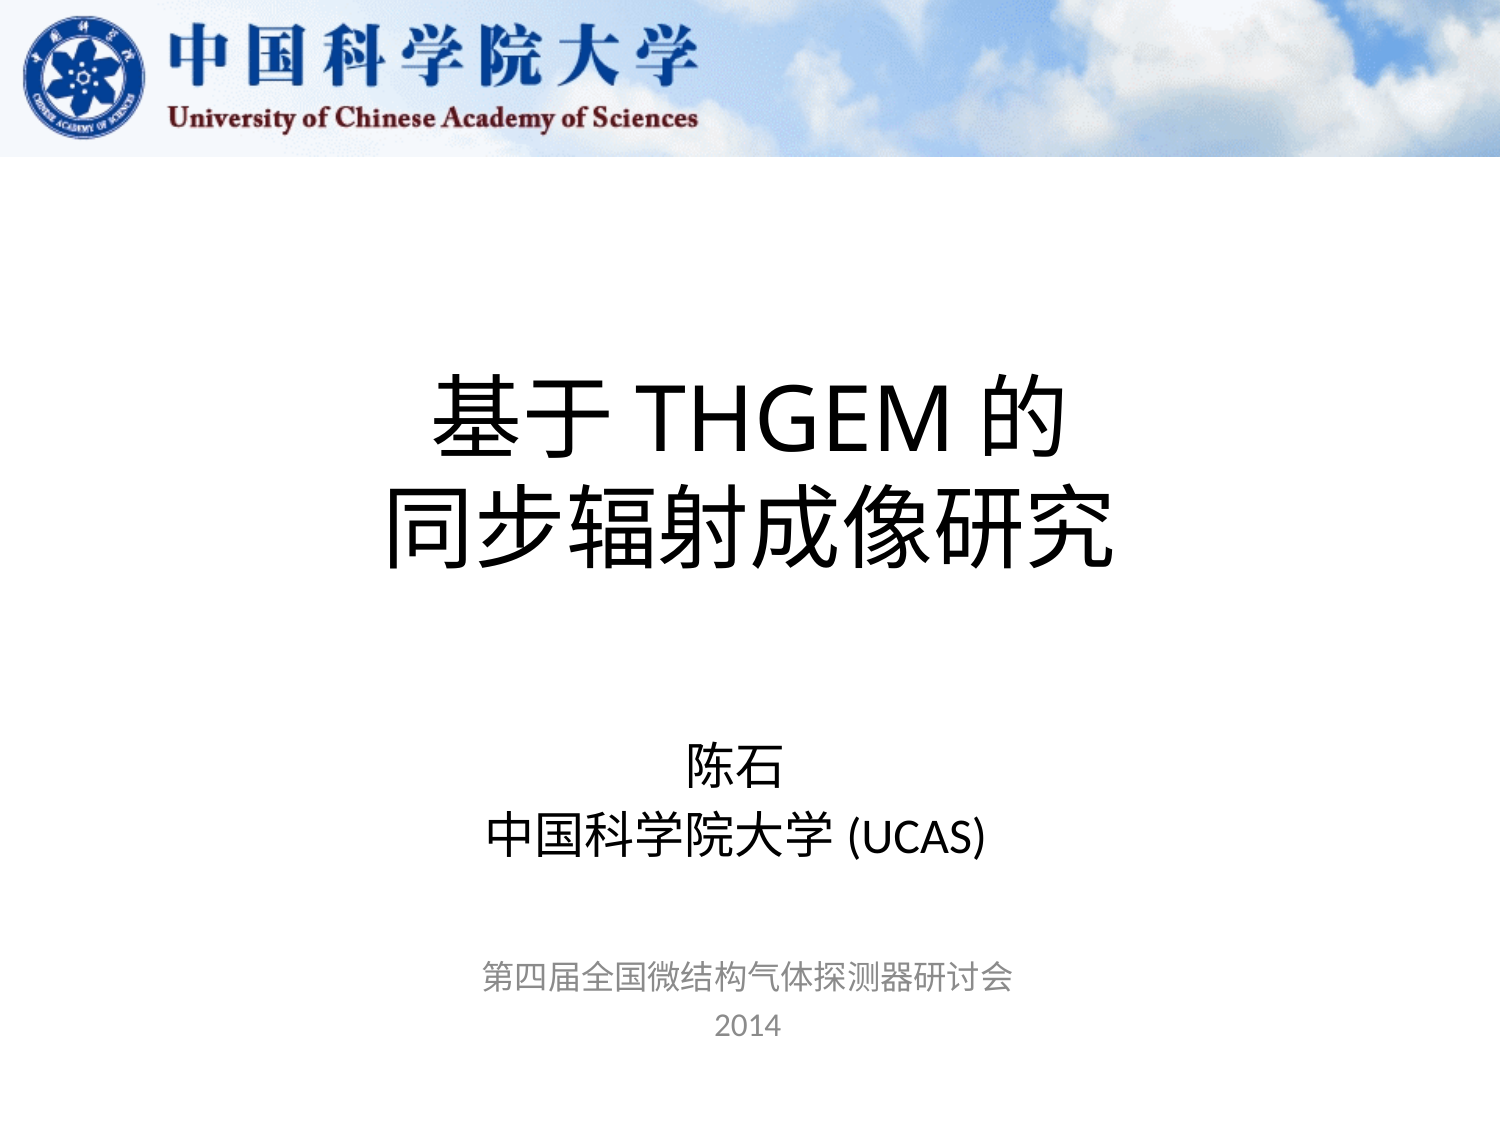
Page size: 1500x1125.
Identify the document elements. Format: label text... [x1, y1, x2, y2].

title 基于THGEM的 同步辐射成像研究 [88, 349, 1412, 591]
subtitle 陈石 中国科学院大学(UCAS) [210, 726, 1261, 1014]
text_box 第四届全国微结构气体探测器研讨会 2014 [222, 949, 1273, 1073]
picture [0, 0, 1500, 157]
